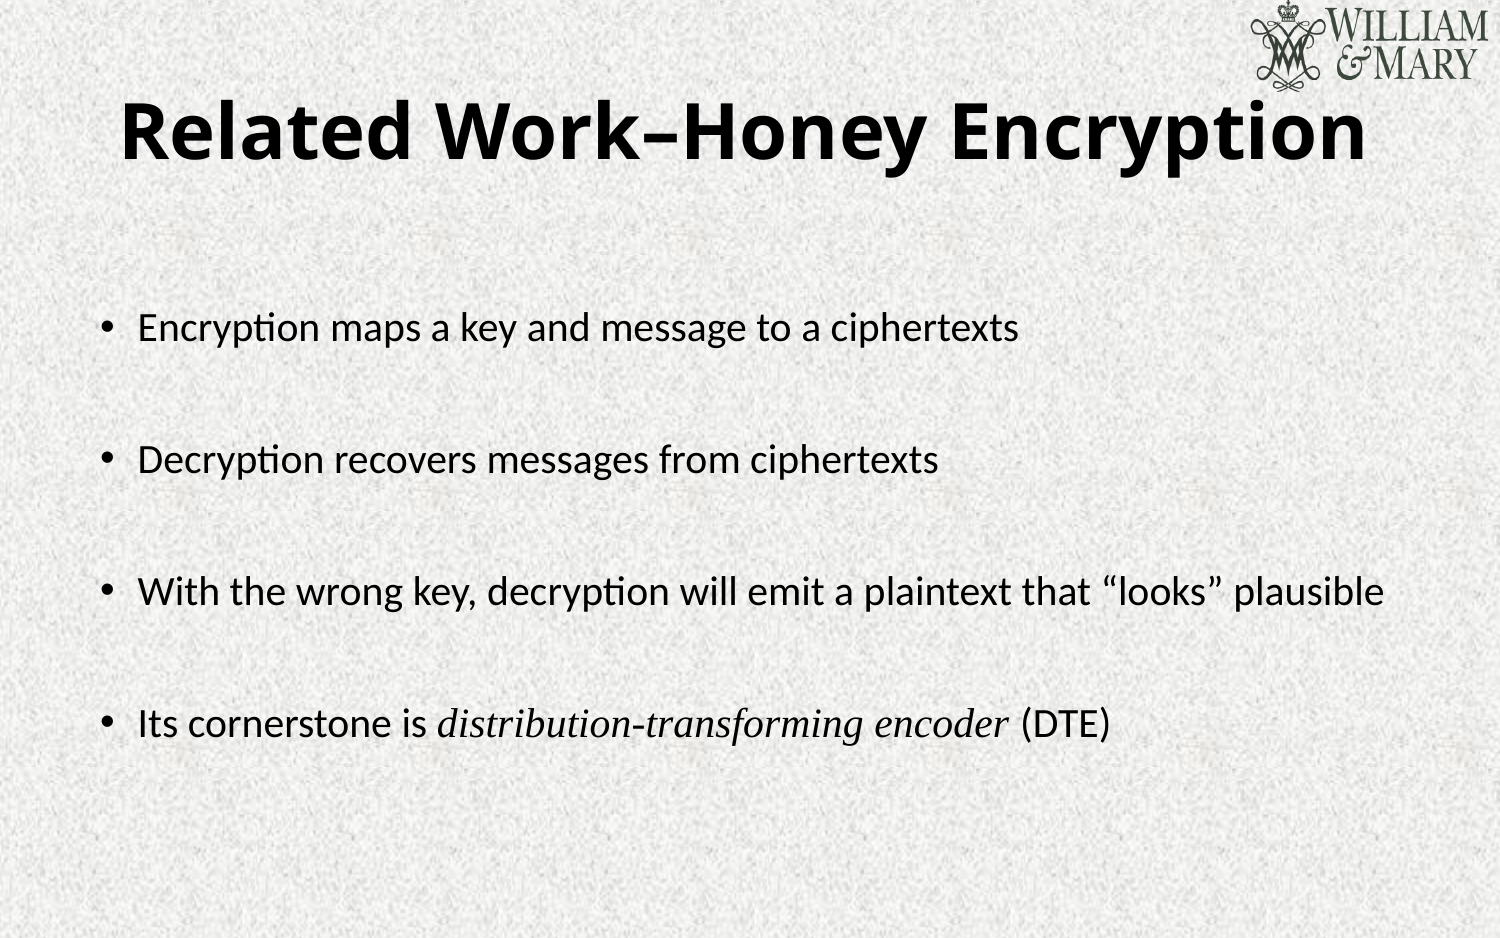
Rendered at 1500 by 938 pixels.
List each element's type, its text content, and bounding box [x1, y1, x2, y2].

picture [1250, 0, 1489, 92]
list Encryption maps a key and message to a ciphertexts Decryption recovers messages from ciphertexts With the wrong key, decryption will emit a plaintext that “looks” plausible Its cornerstone is distribution-transforming encoder (DTE) [85, 298, 1420, 870]
title Related Work–Honey Encryption [103, 43, 1397, 225]
